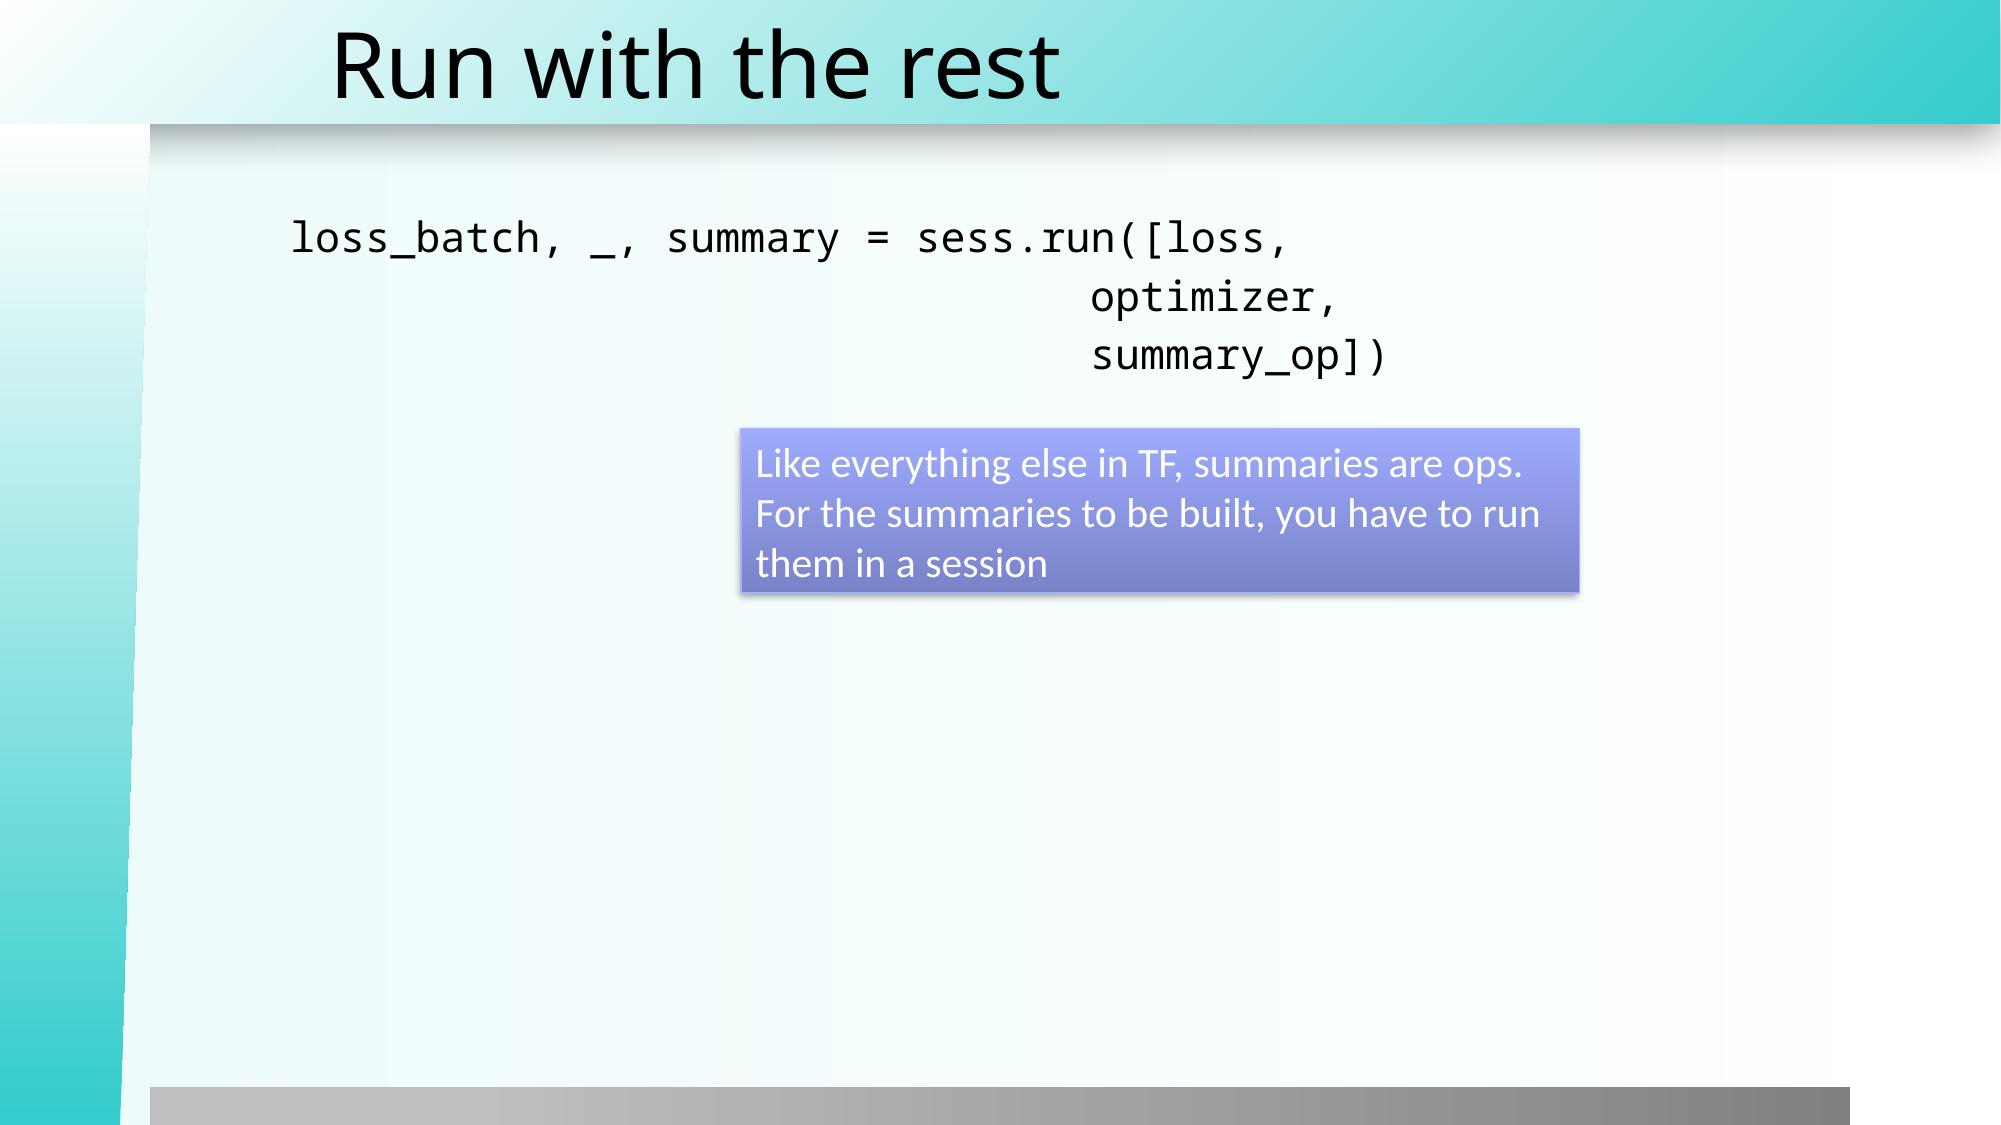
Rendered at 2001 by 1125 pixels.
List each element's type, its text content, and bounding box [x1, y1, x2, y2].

text_box Like everything else in TF, summaries are ops. For the summaries to be built, you have to run them in a session [740, 428, 1580, 594]
title Run with the rest [313, 0, 2000, 125]
list loss_batch, _, summary = sess.run([loss, optimizer, summary_op]) [274, 203, 1851, 1073]
